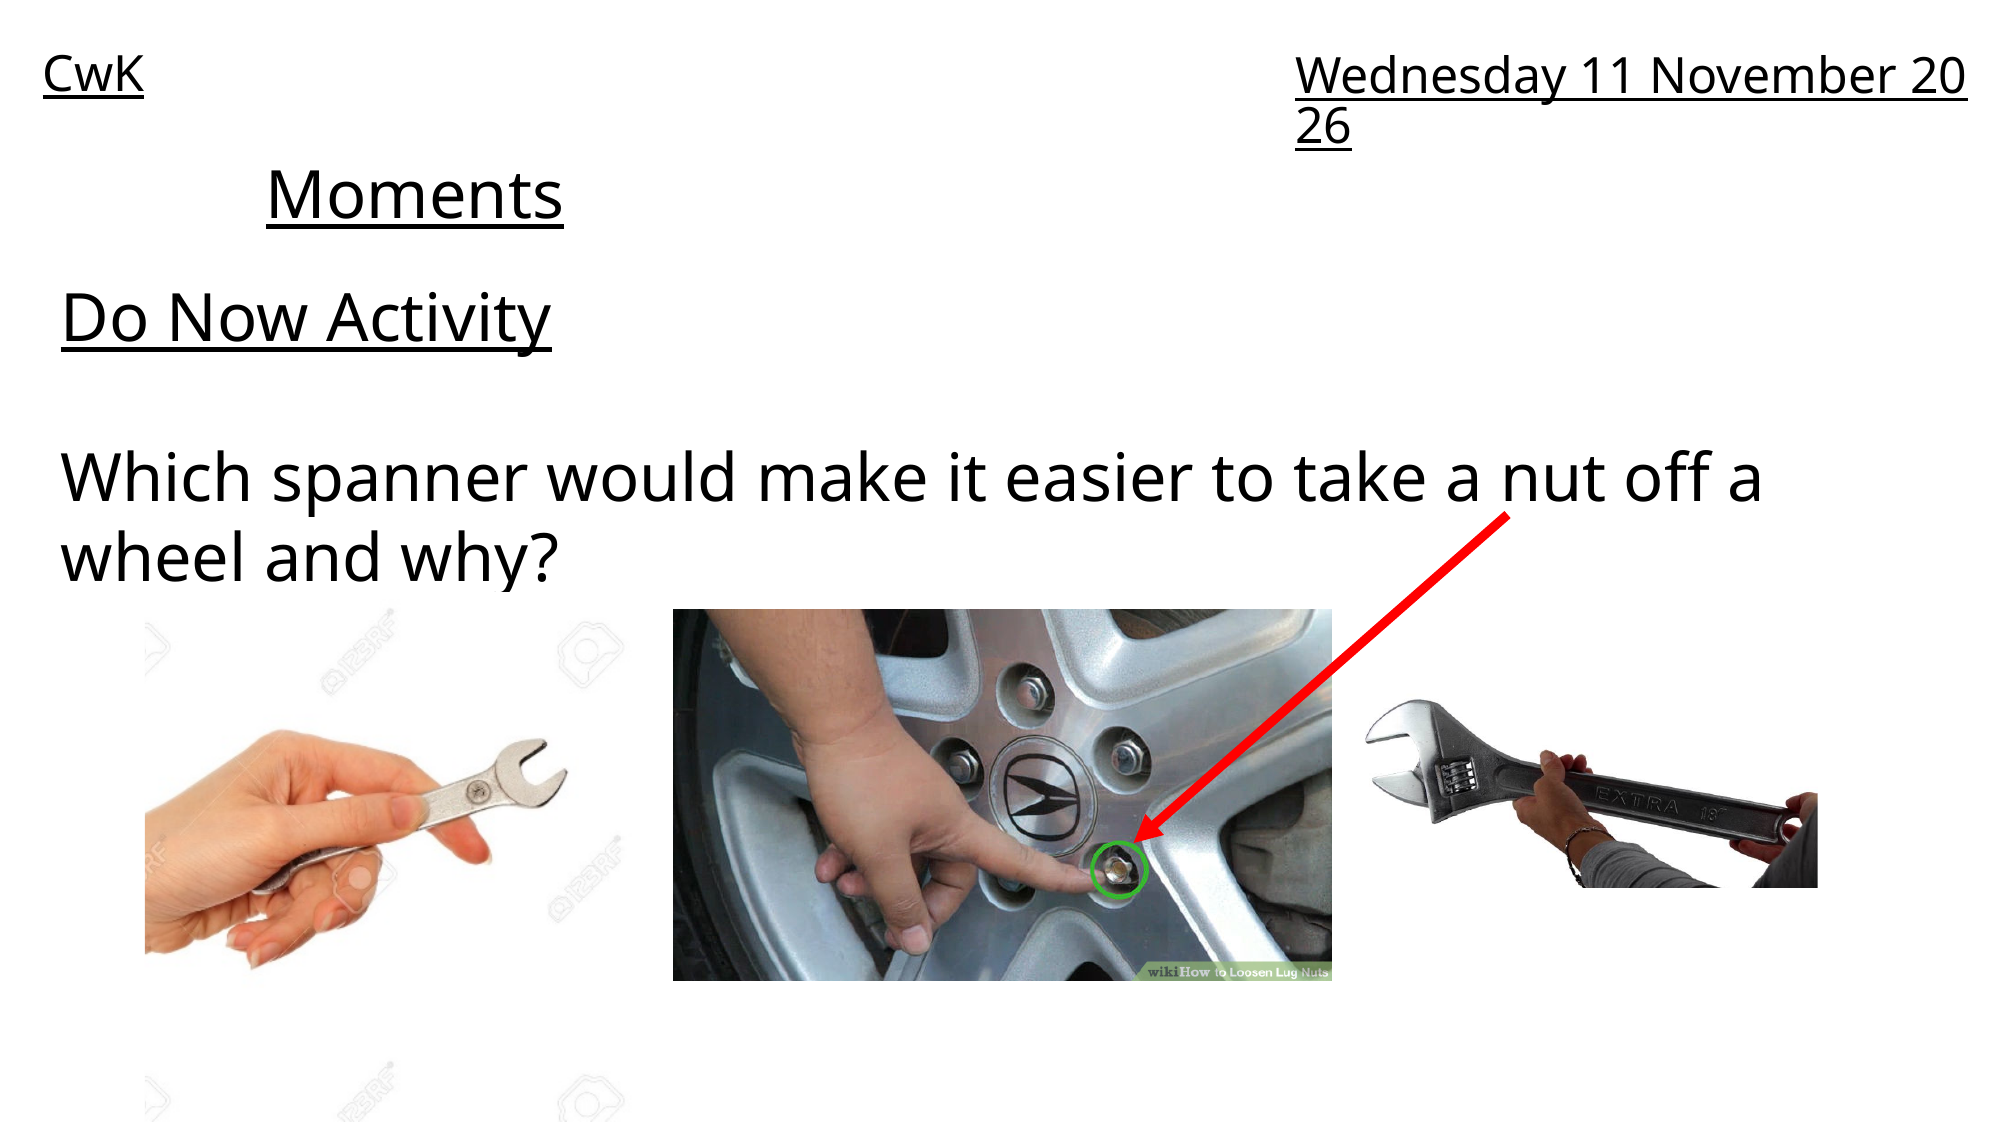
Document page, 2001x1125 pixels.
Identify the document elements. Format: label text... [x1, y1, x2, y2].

picture [1350, 609, 1818, 888]
text_box CwK [27, 34, 593, 109]
text_box Do Now Activity Which spanner would make it easier to take a nut off a wheel and why? [45, 267, 1910, 1083]
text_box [1133, 514, 1508, 843]
text_box Wednesday, 01 July 2020 [1280, 36, 2000, 120]
picture [144, 592, 650, 1125]
picture [673, 609, 1332, 981]
text_box Moments [251, 144, 1528, 240]
